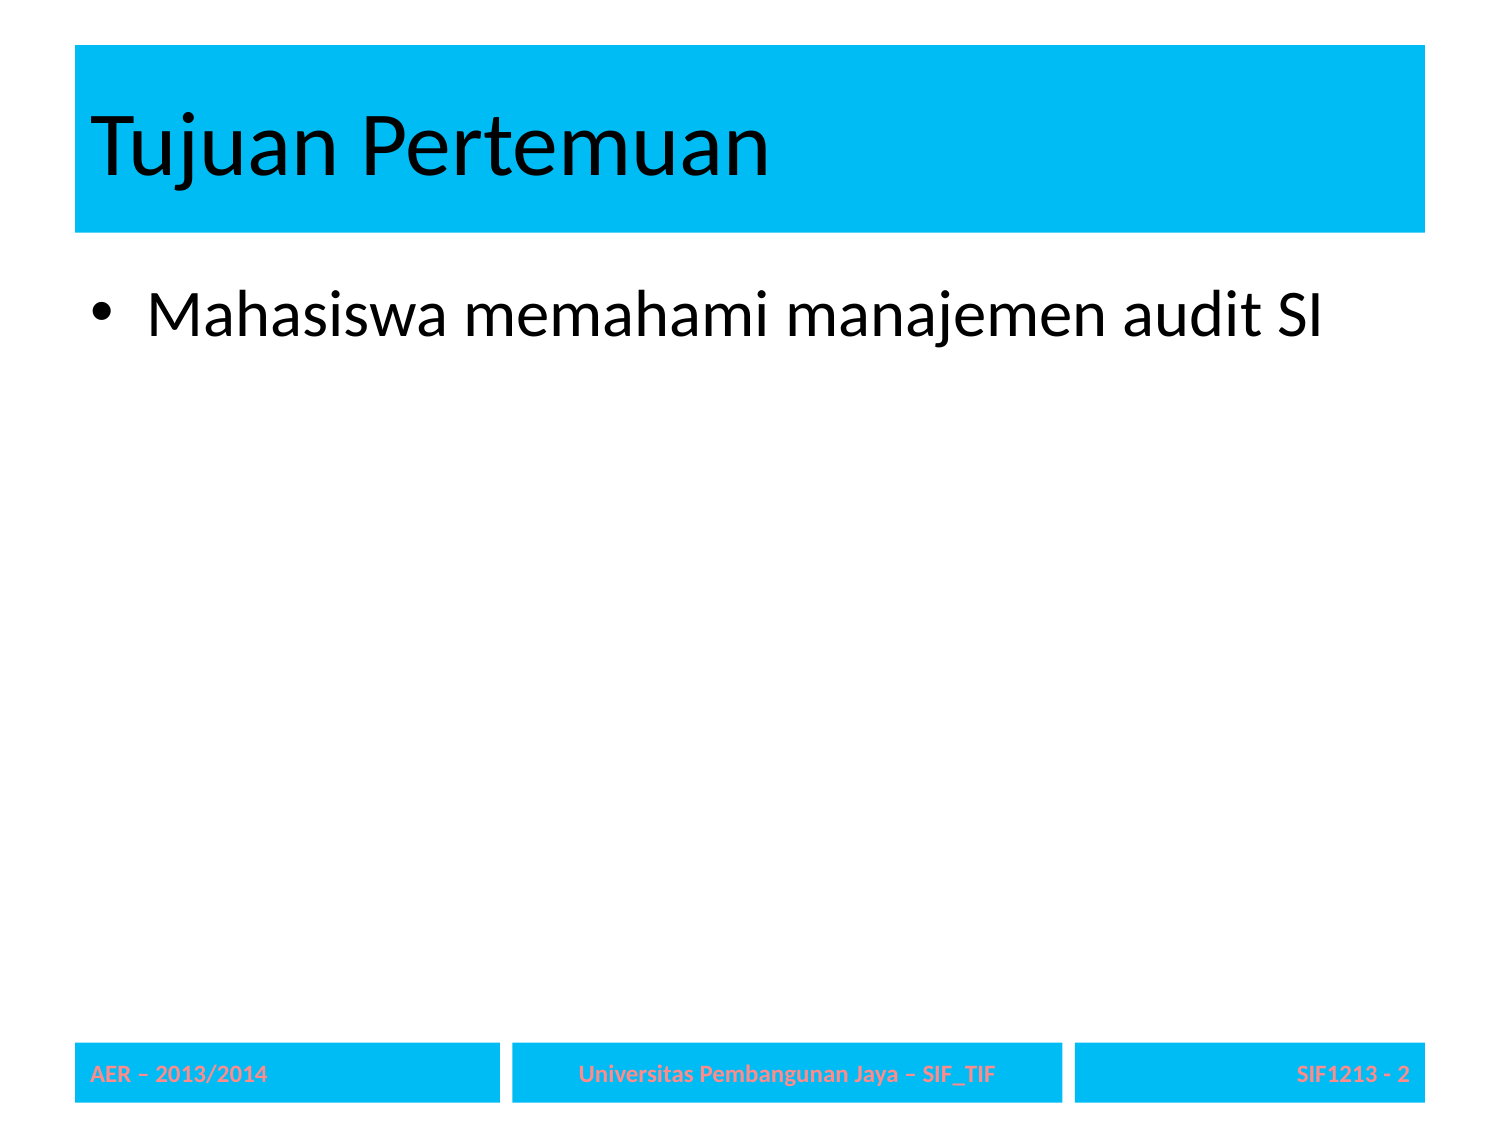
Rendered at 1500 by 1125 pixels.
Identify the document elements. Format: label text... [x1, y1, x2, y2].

title Tujuan Pertemuan [75, 45, 1425, 233]
slide_number 2 [1074, 1042, 1425, 1103]
footer Universitas Pembangunan Jaya – SIF_TIF [512, 1042, 1063, 1103]
list Mahasiswa memahami manajemen audit SI [75, 262, 1425, 1005]
slide_number AER – 2013/2014 [75, 1042, 500, 1103]
